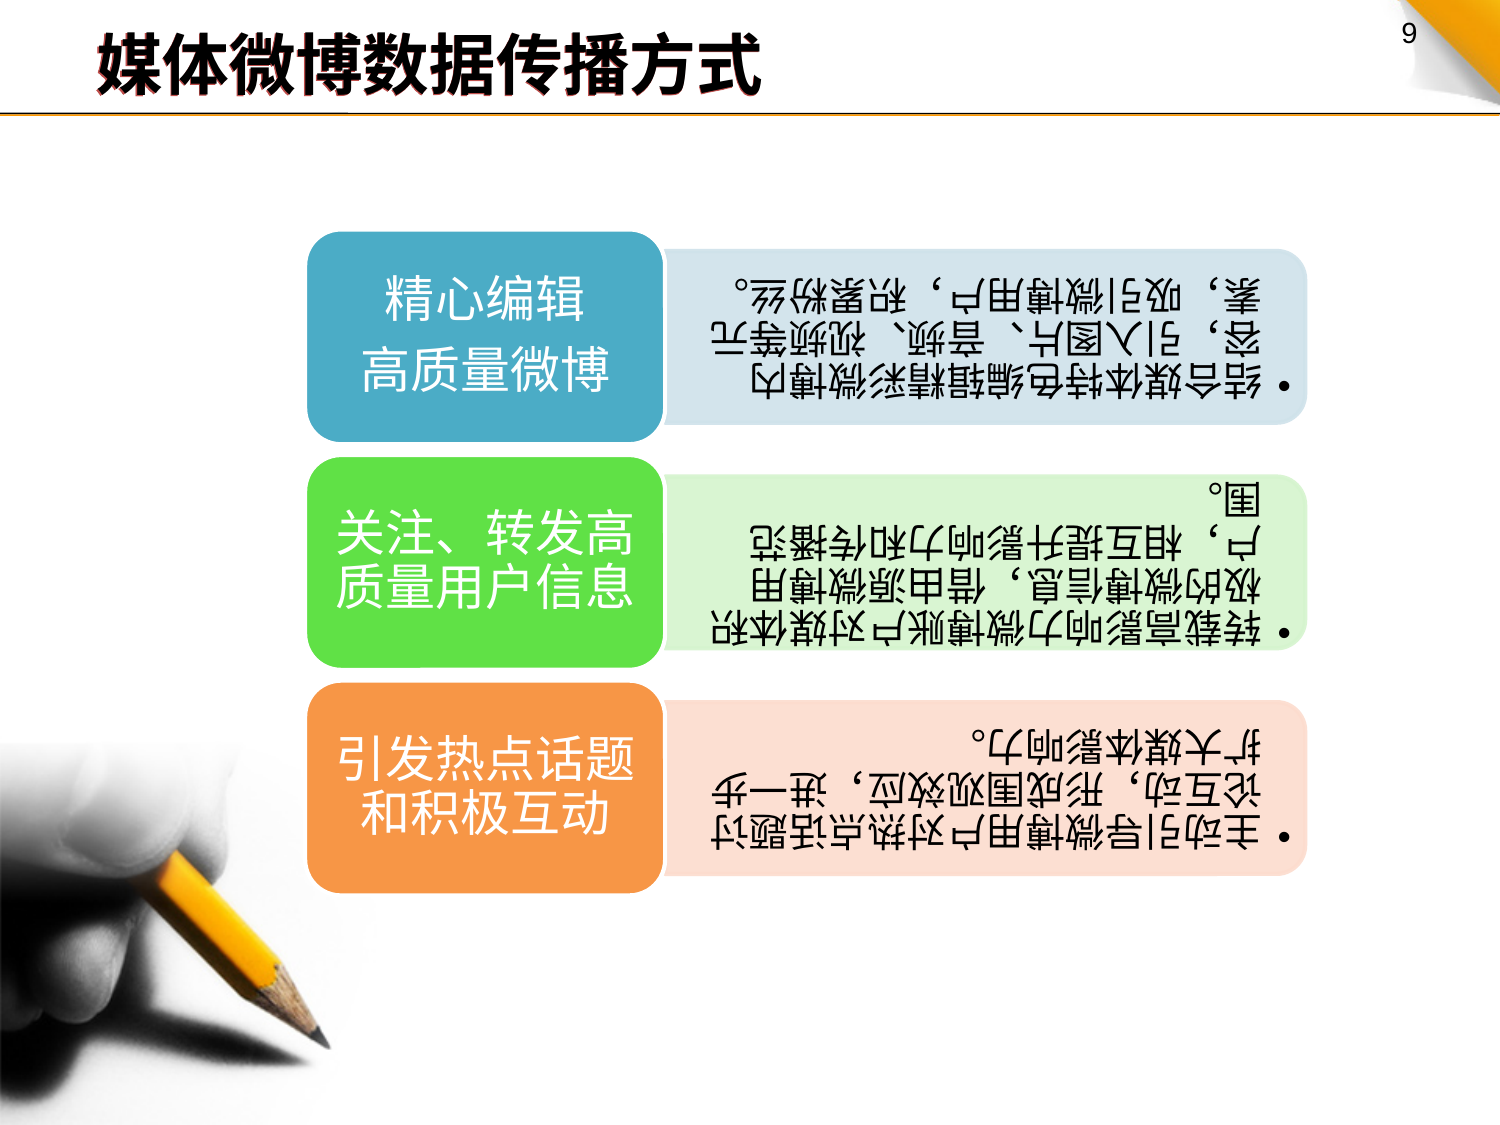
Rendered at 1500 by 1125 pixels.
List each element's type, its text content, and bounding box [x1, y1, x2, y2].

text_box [304, 228, 1306, 897]
picture [0, 0, 1500, 112]
picture [0, 116, 1500, 1125]
text_box 媒体微博数据传播方式 [81, 15, 779, 111]
